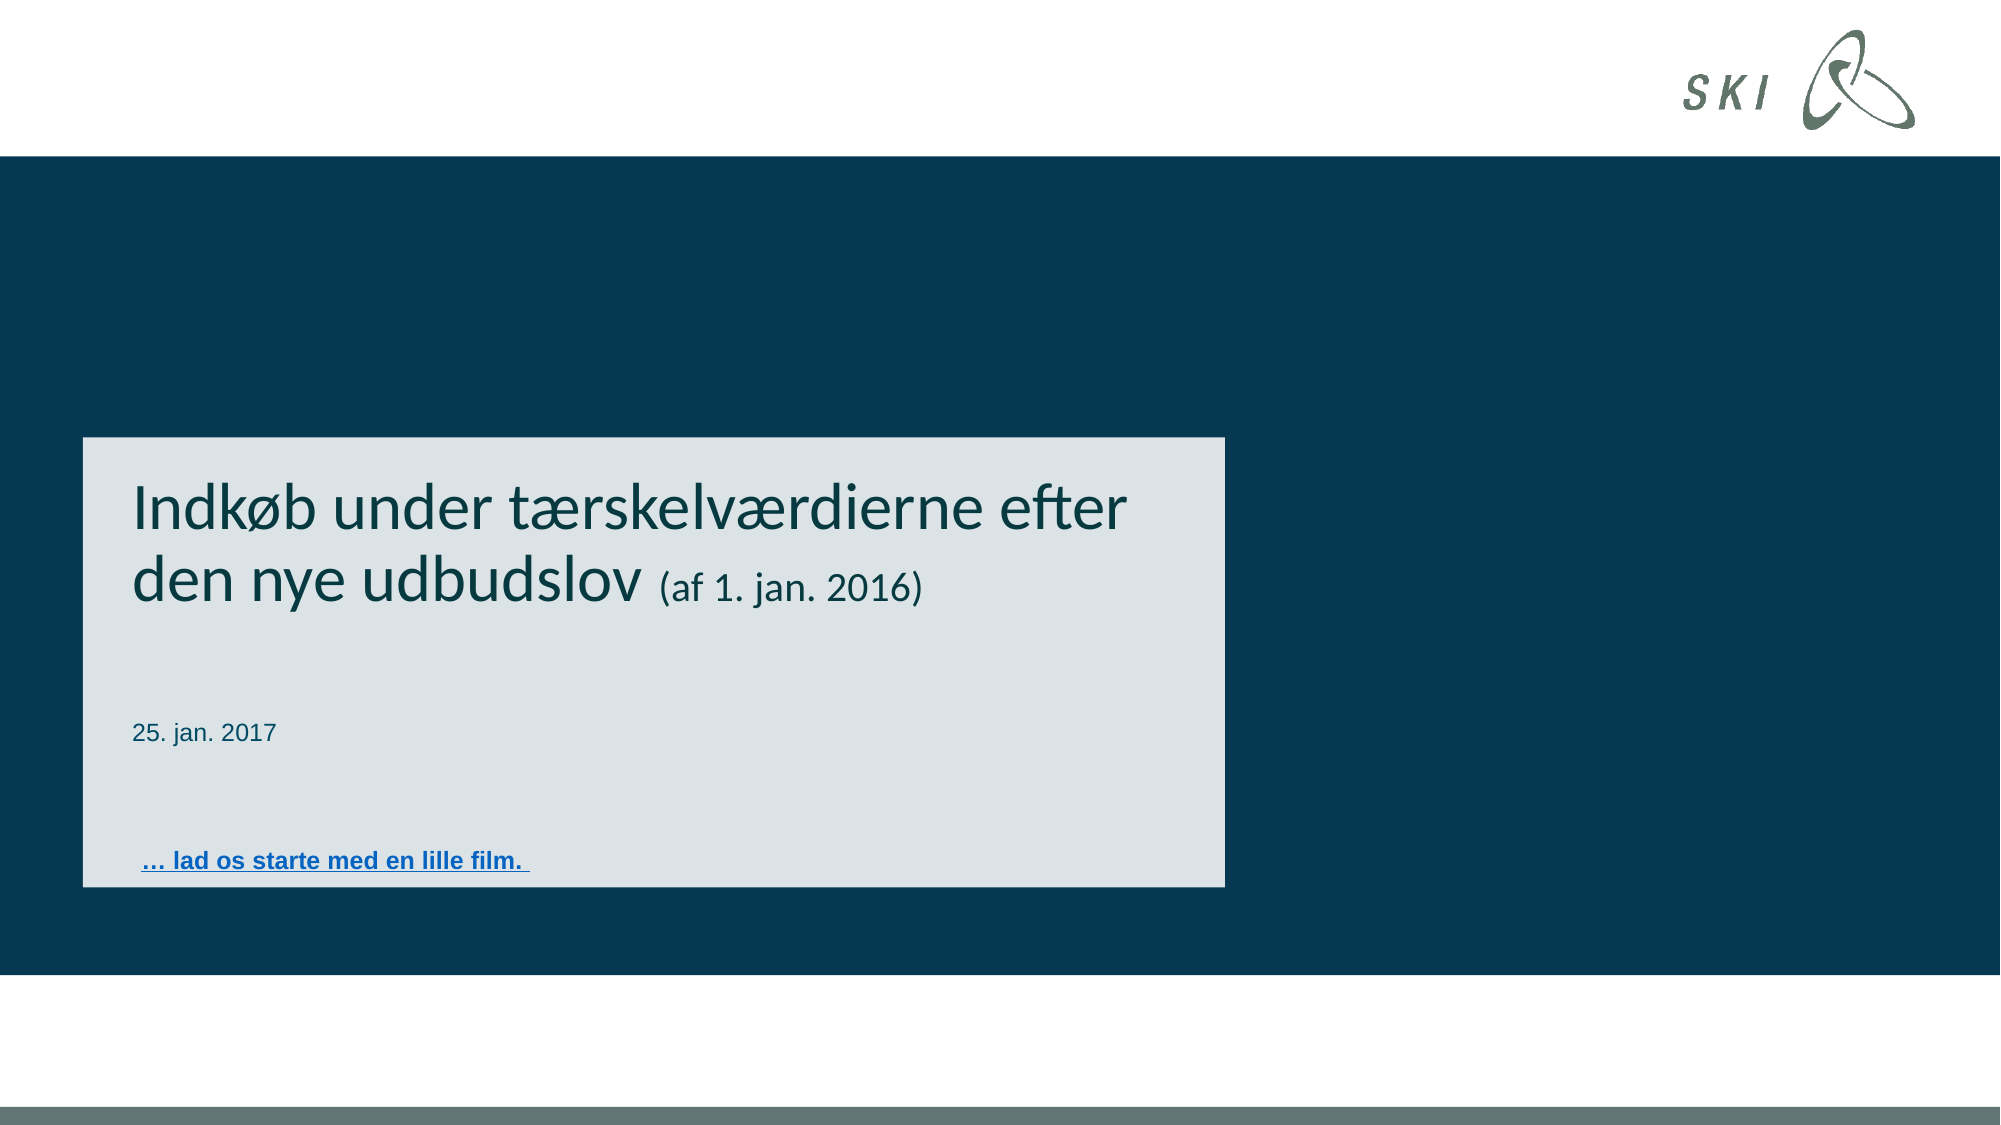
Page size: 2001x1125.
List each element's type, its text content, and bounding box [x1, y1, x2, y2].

list Indkøb under tærskelværdierne efter den nye udbudslov (af 1. jan. 2016) [117, 464, 1196, 711]
picture [1662, 24, 1936, 143]
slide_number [117, 711, 568, 762]
text_box … lad os starte med en lille film. [126, 836, 1141, 882]
